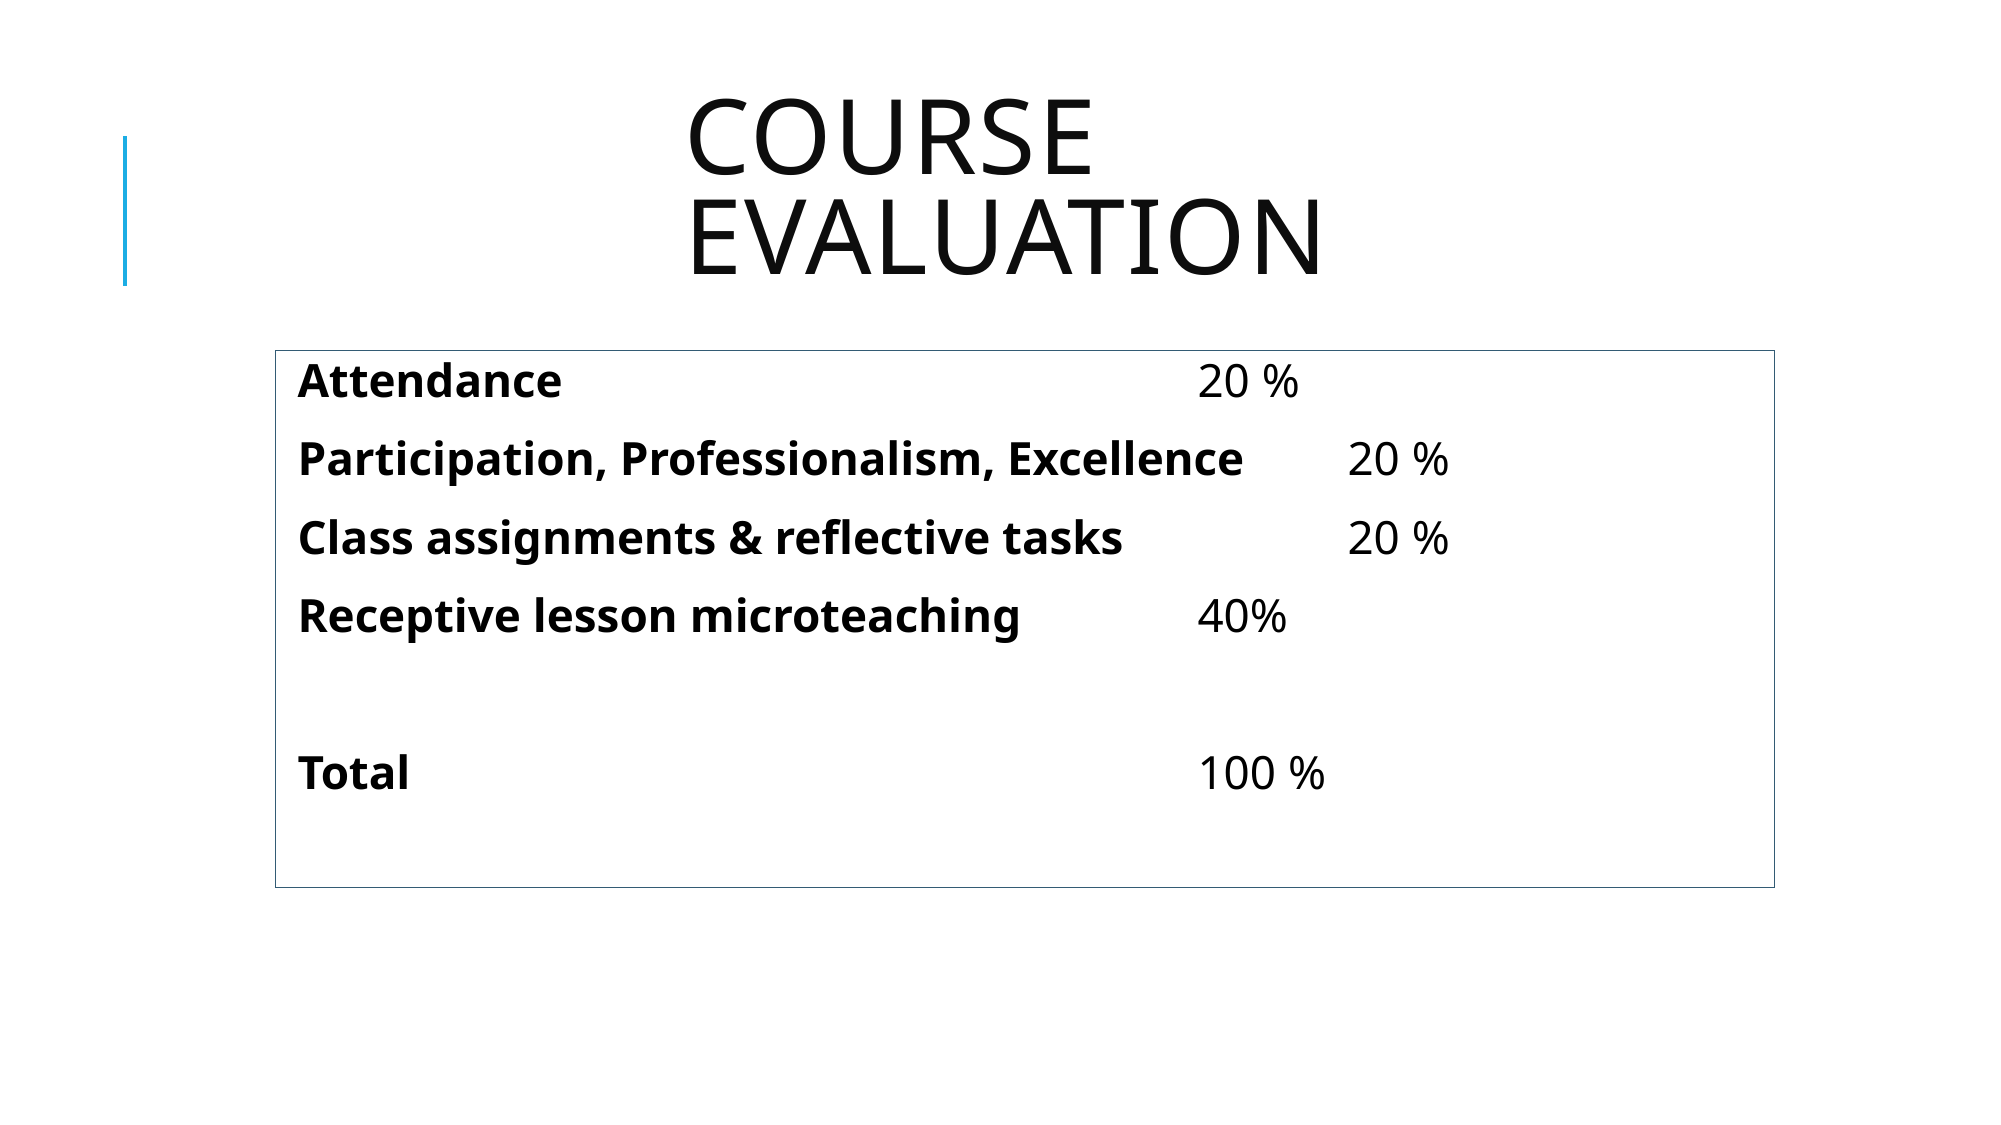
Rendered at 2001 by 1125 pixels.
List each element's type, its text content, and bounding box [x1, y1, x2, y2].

list Attendance 20 % Participation, Professionalism, Excellence 20 % Class assignments & reflective tasks 20 % Receptive lesson microteaching 40% Total 100 % [275, 350, 1775, 888]
title Course Evaluation [669, 99, 1475, 290]
